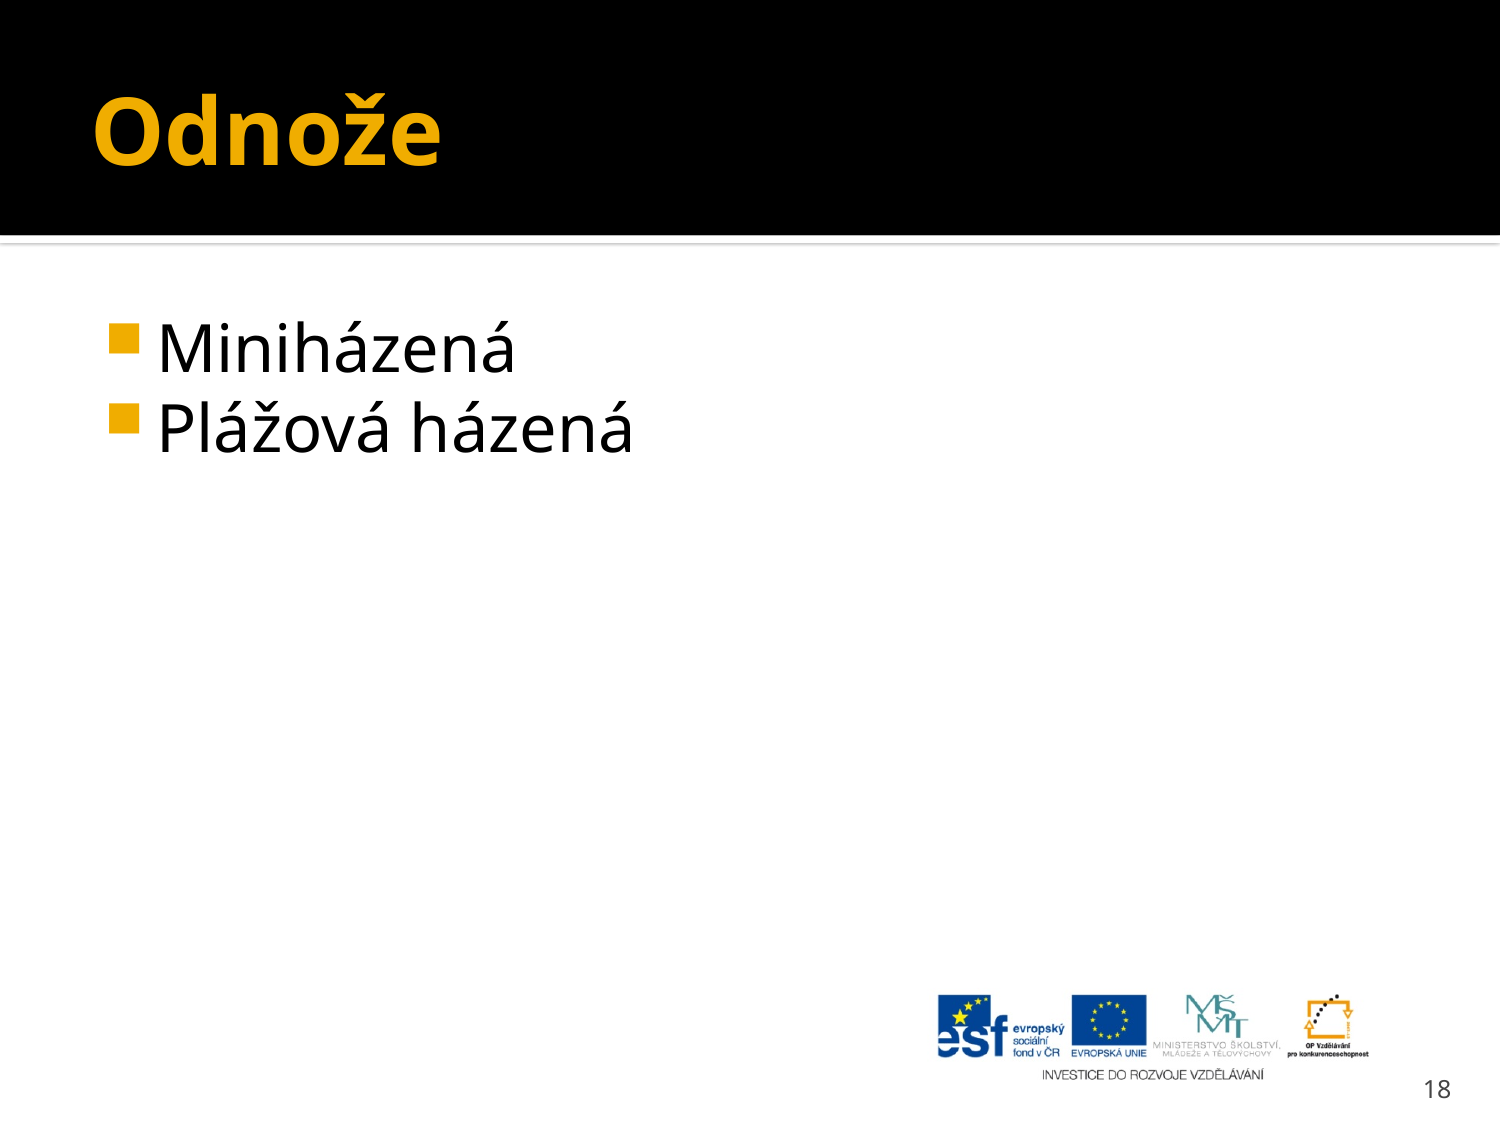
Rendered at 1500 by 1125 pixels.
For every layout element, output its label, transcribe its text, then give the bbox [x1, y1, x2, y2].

list Miniházená Plážová házená [75, 291, 1425, 1050]
picture [915, 975, 1398, 1095]
slide_number 18 [1345, 1062, 1467, 1108]
title Odnože [75, 25, 1425, 231]
